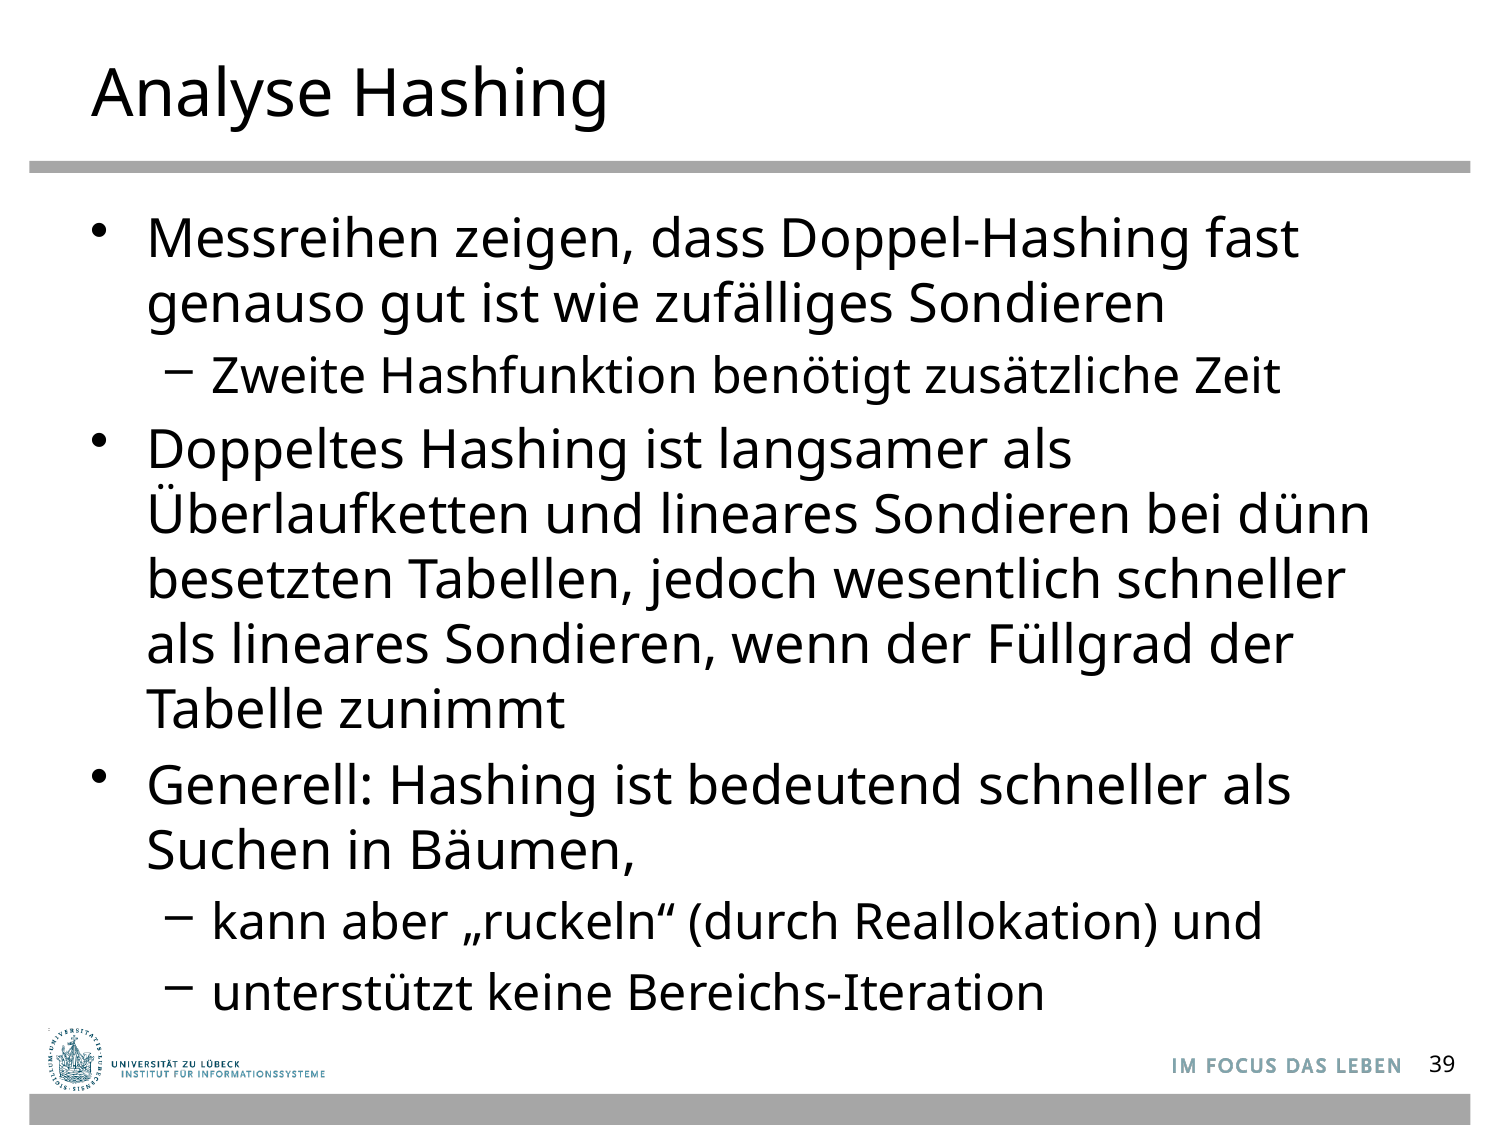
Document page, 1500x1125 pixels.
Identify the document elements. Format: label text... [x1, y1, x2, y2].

list Messreihen zeigen, dass Doppel-Hashing fast genauso gut ist wie zufälliges Sondieren Zweite Hashfunktion benötigt zusätzliche Zeit Doppeltes Hashing ist langsamer als Überlaufketten und lineares Sondieren bei dünn besetzten Tabellen, jedoch wesentlich schneller als lineares Sondieren, wenn der Füllgrad der Tabelle zunimmt Generell: Hashing ist bedeutend schneller als Suchen in Bäumen, kann aber „ruckeln“ (durch Reallokation) und unterstützt keine Bereichs-Iteration [75, 196, 1425, 1059]
picture [1173, 1059, 1305, 1073]
slide_number 39 [1305, 1050, 1471, 1083]
title Analyse Hashing [76, 42, 1427, 126]
